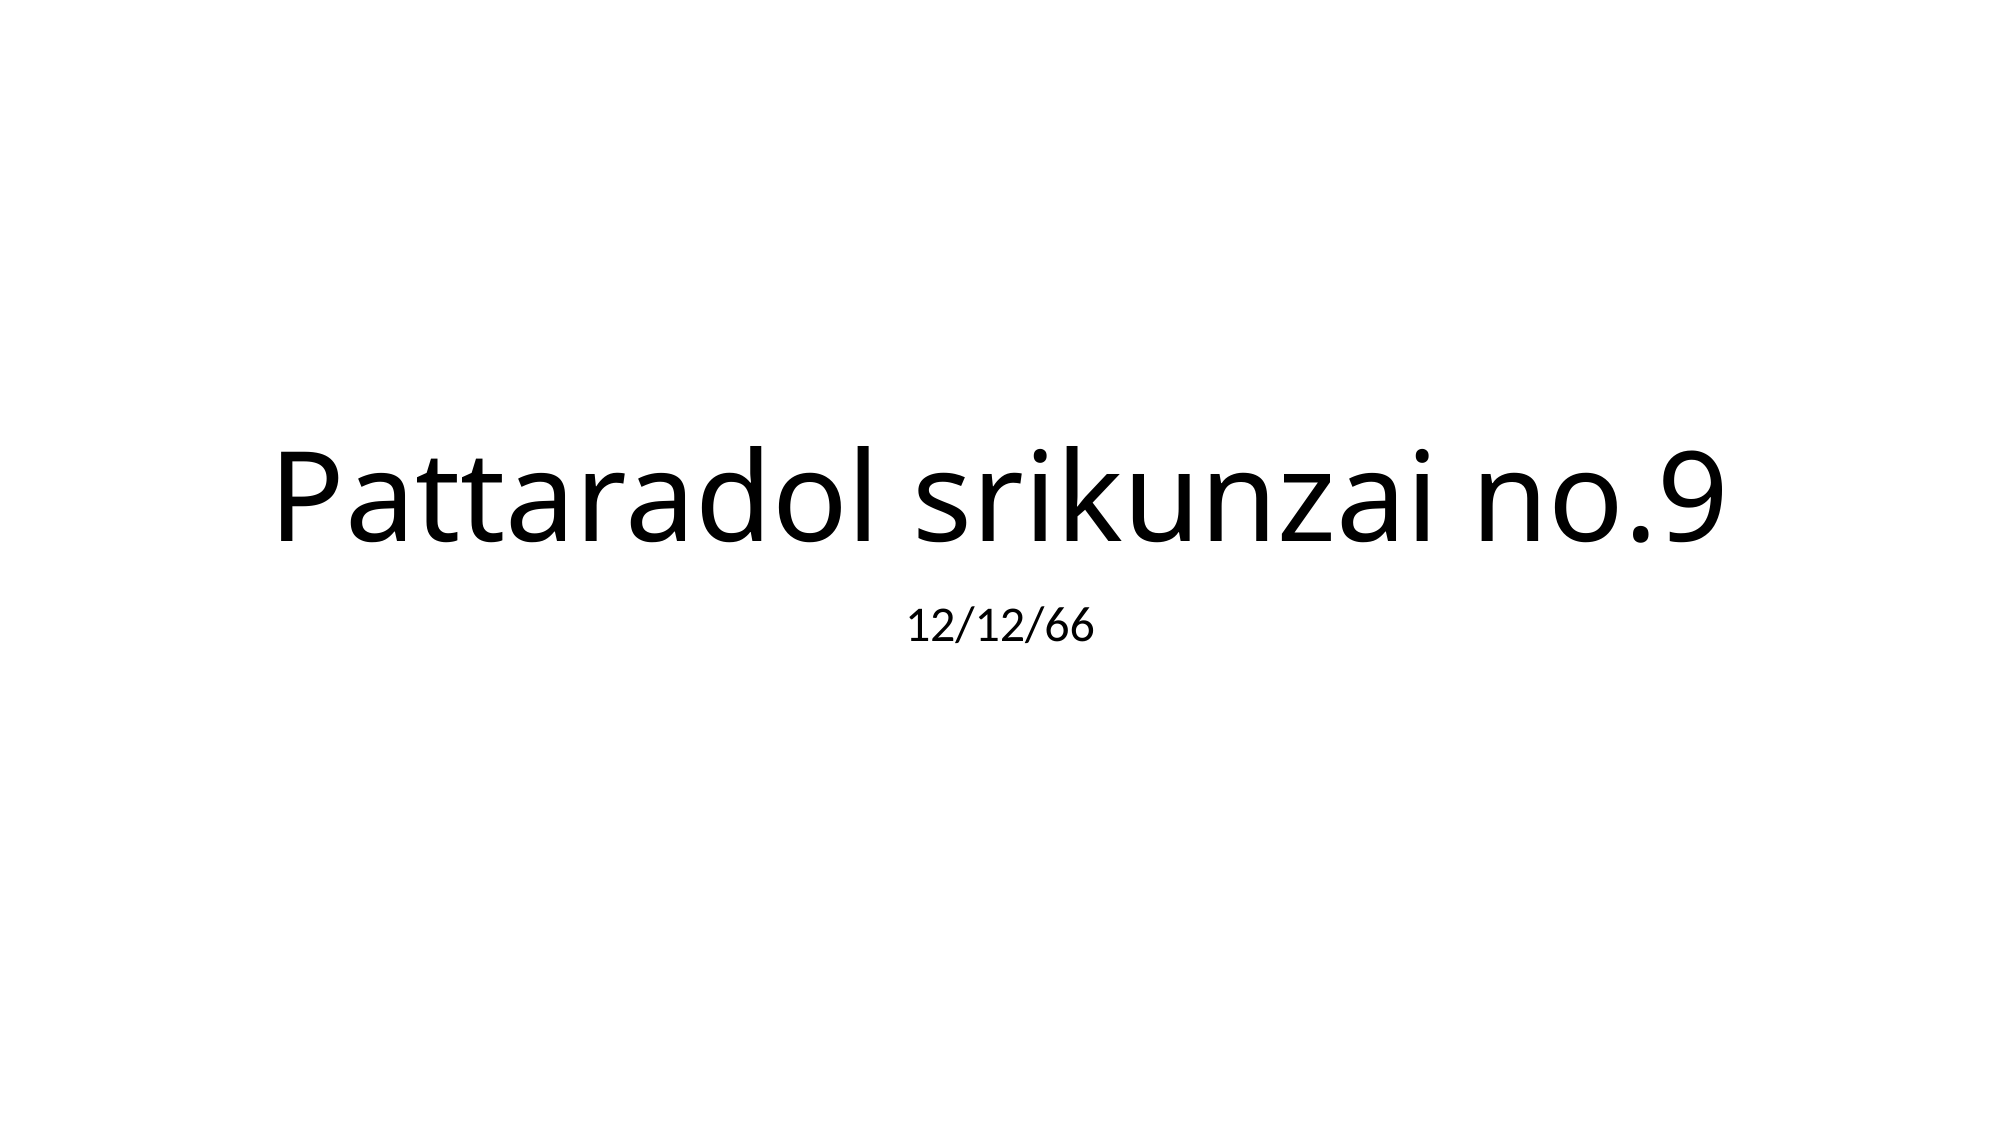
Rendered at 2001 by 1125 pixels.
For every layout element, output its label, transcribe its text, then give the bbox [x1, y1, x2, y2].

subtitle 12/12/66 [249, 590, 1750, 863]
title Pattaradol srikunzai no.9 [249, 184, 1750, 576]
